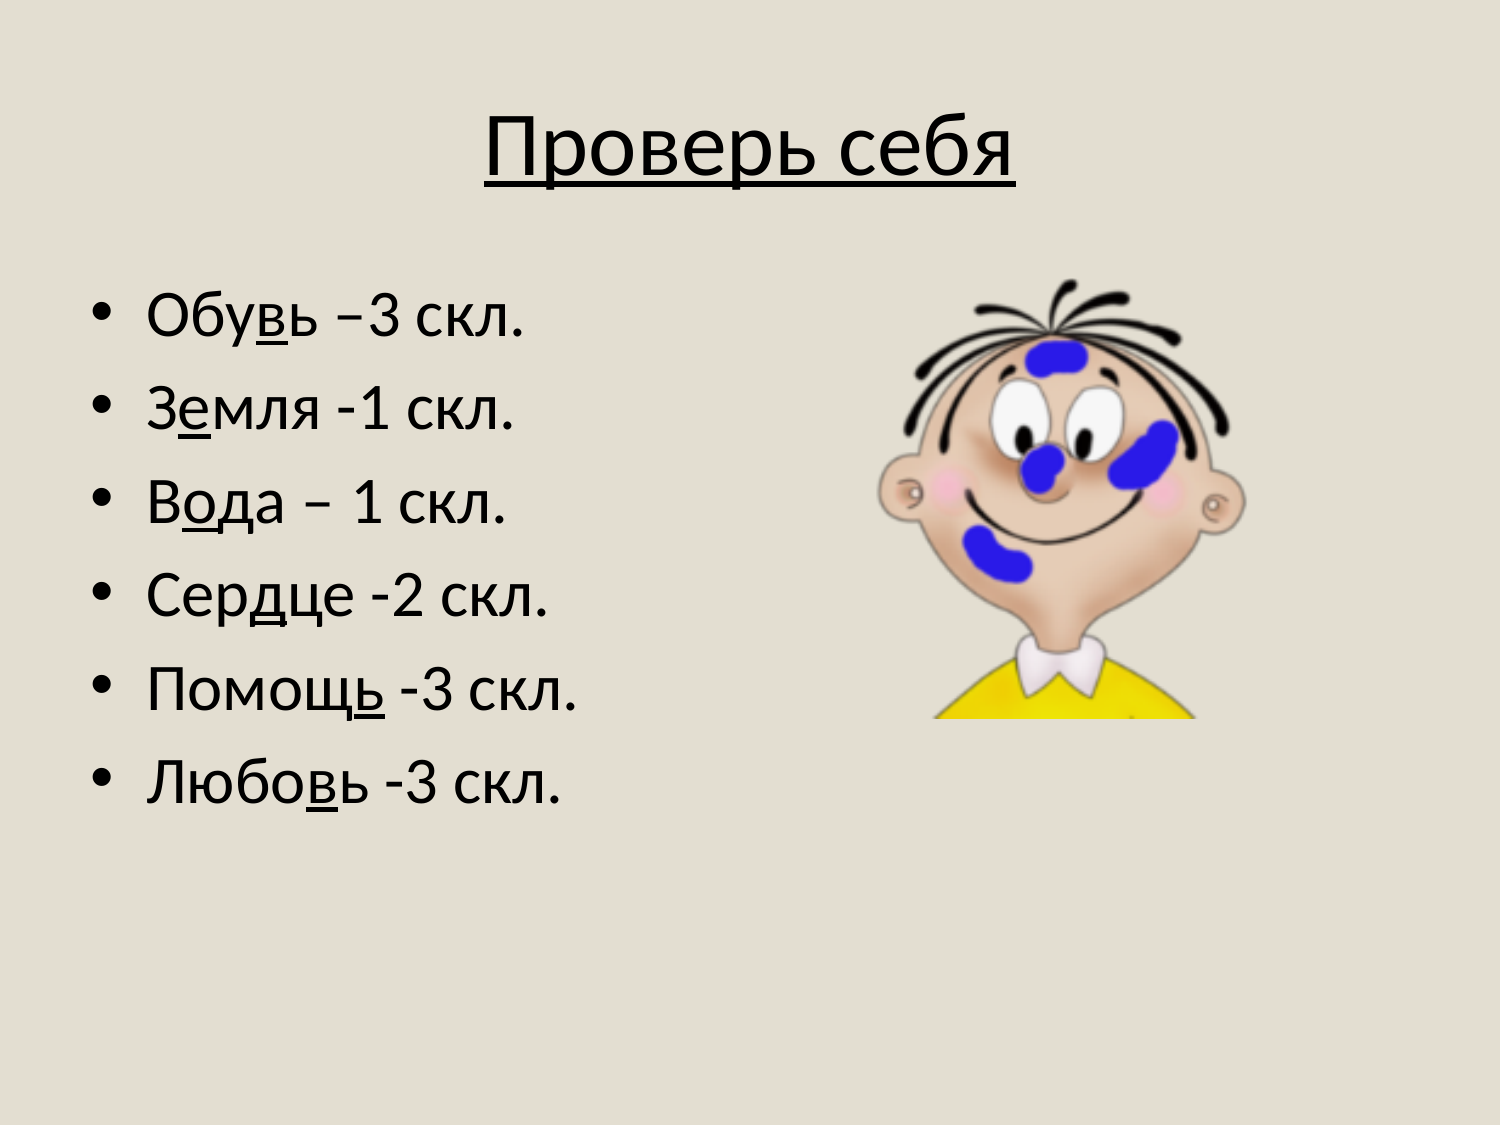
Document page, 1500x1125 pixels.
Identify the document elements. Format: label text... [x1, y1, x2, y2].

picture [761, 278, 1412, 719]
title Проверь себя [75, 45, 1425, 233]
list Обувь –3 скл. Земля -1 скл. Вода – 1 скл. Сердце -2 скл. Помощь -3 скл. Любовь -3 скл. [75, 262, 1425, 1005]
